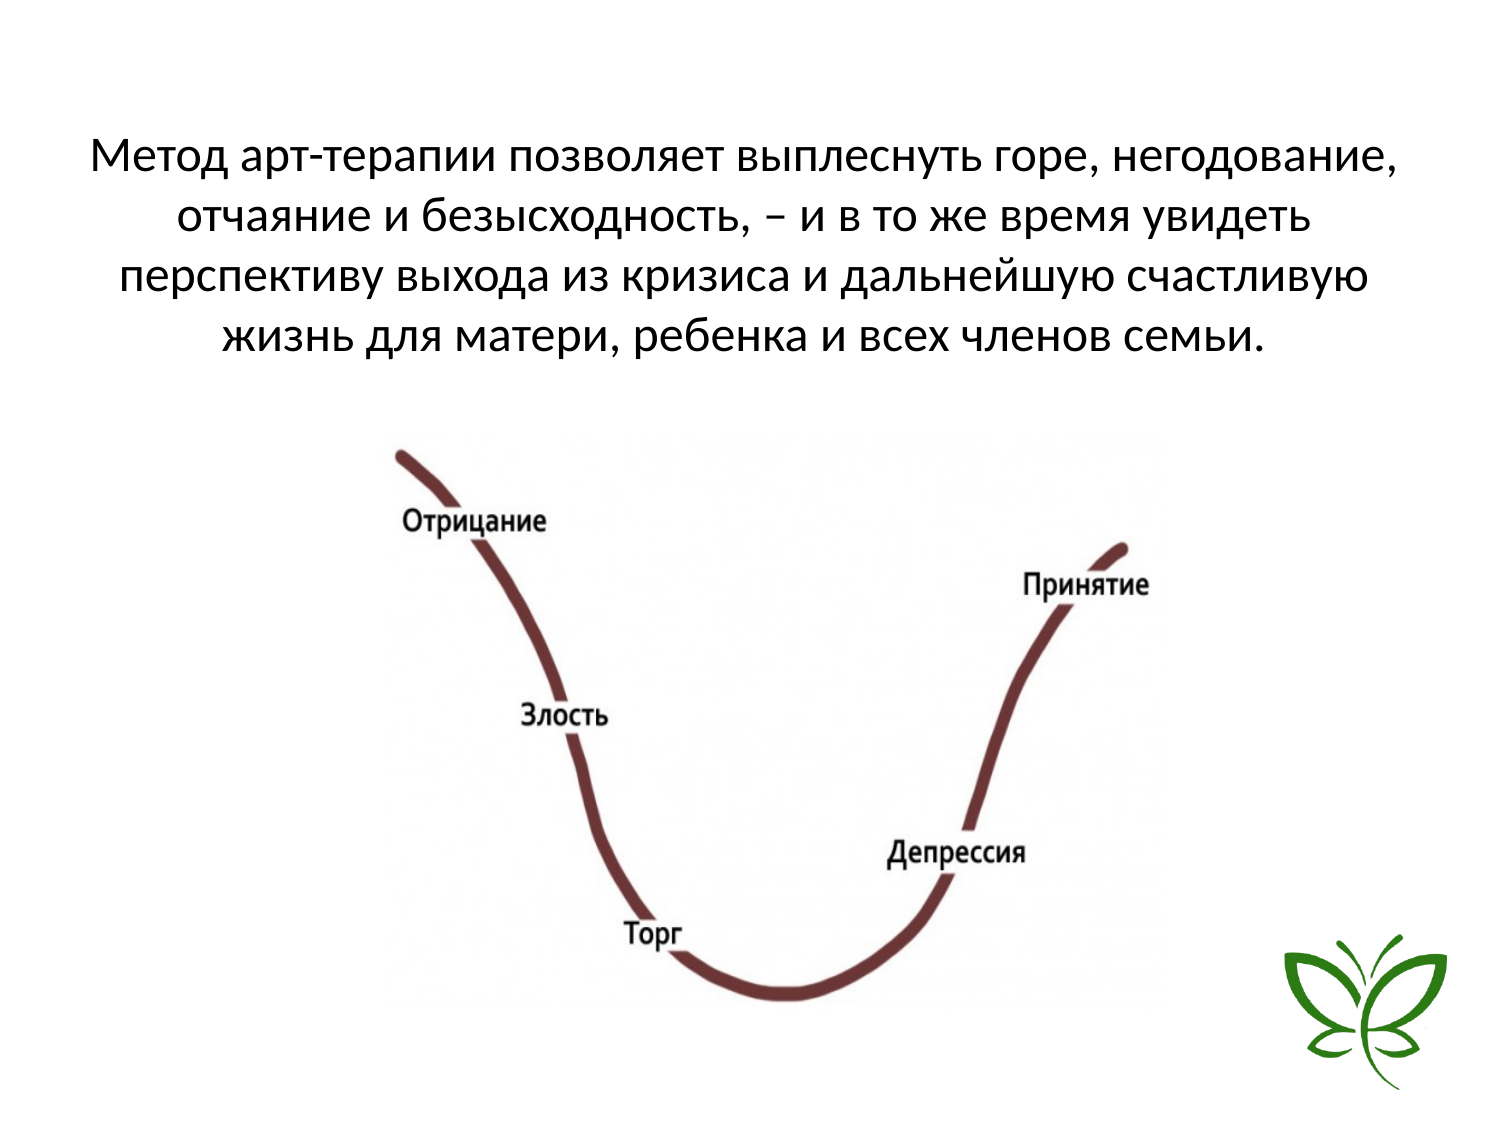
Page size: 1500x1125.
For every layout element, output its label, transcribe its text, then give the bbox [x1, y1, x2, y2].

picture [1284, 934, 1448, 1090]
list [383, 431, 1164, 1013]
text_box Метод арт-терапии позволяет выплеснуть горе, негодование, отчаяние и безысходность, – и в то же время увидеть перспективу выхода из кризиса и дальнейшую счастливую жизнь для матери, ребенка и всех членов семьи. [41, 113, 1447, 429]
